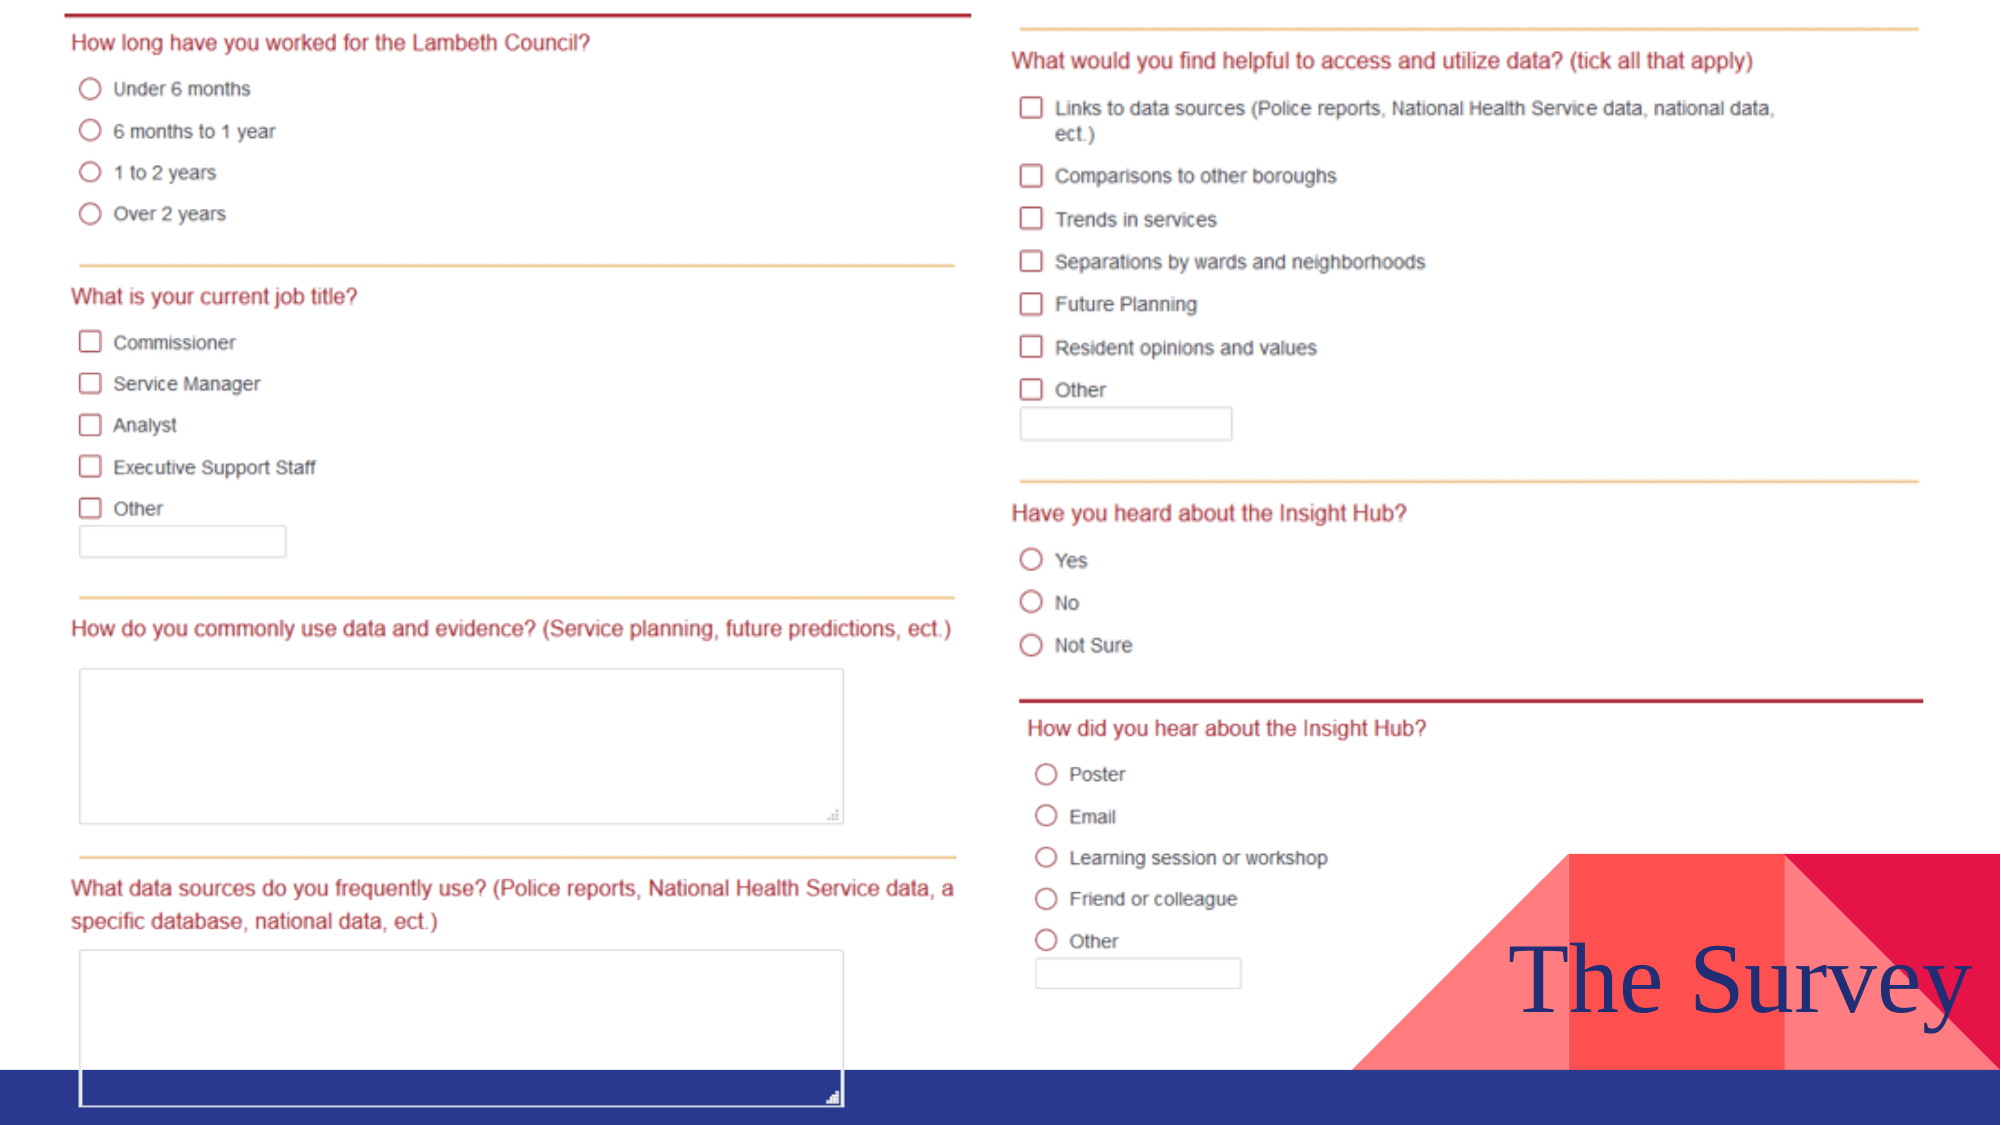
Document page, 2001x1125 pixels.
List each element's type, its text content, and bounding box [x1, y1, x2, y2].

picture [50, 0, 990, 1113]
picture [996, 9, 1950, 1015]
text_box The Survey [1488, 892, 2000, 1046]
